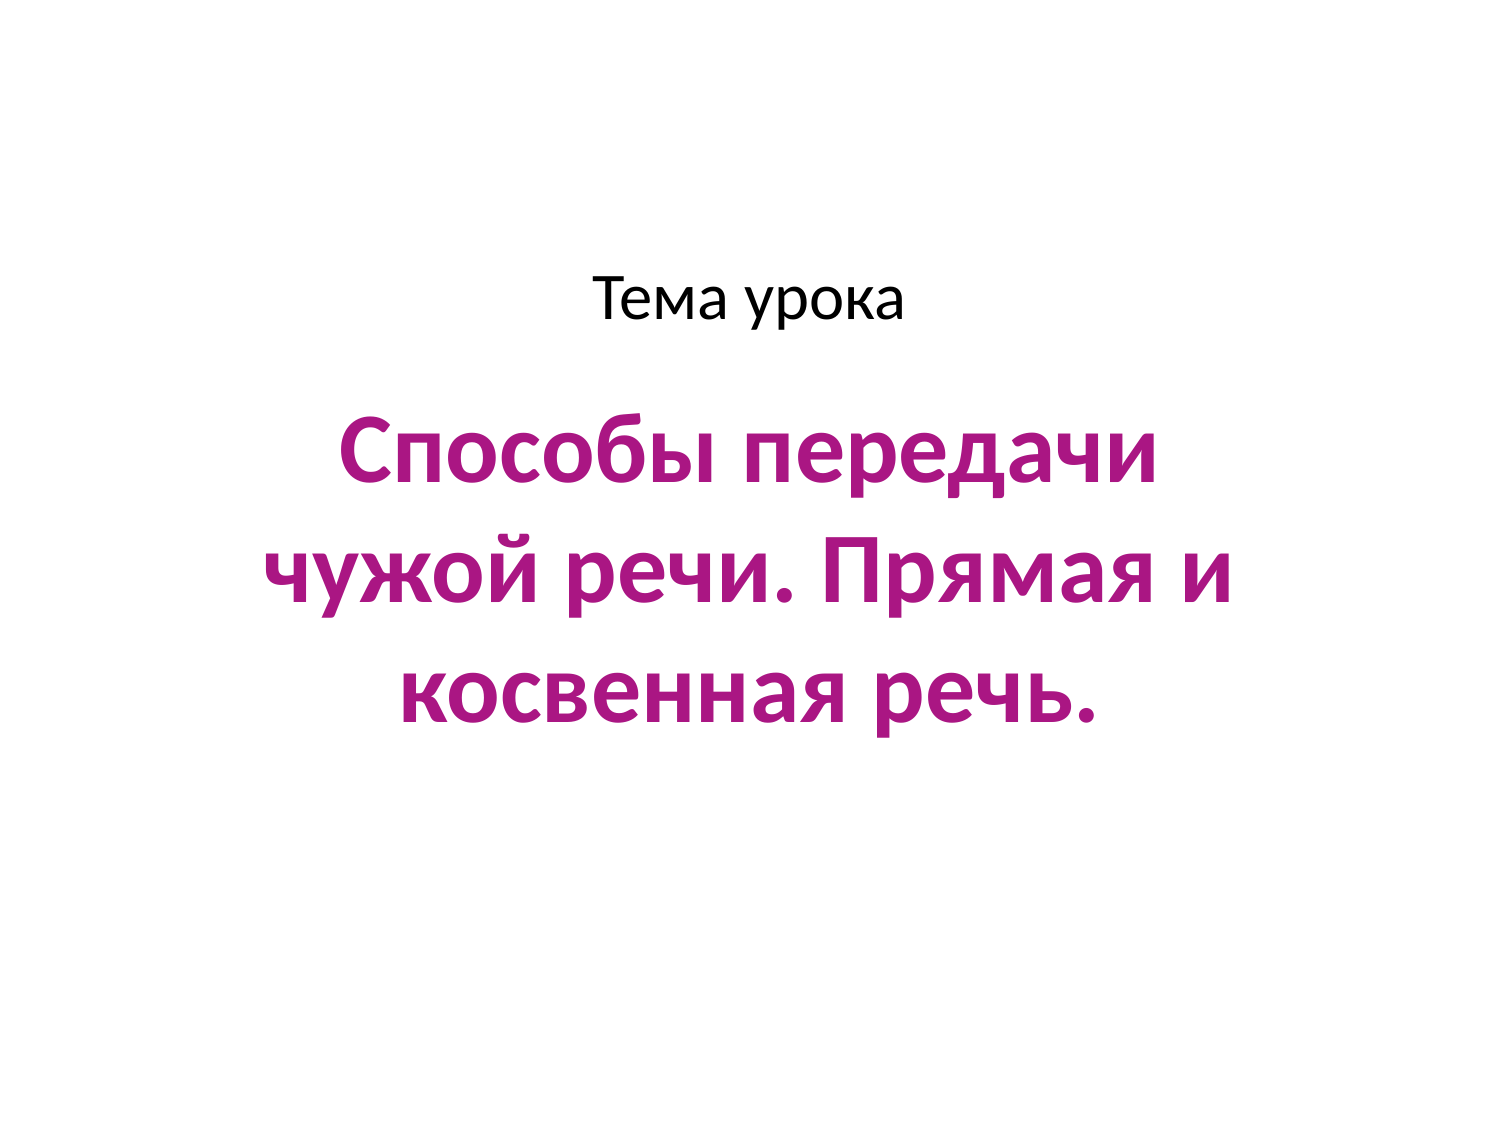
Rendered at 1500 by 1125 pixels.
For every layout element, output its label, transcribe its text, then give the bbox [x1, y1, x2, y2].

title Тема урока [112, 105, 1388, 481]
subtitle Способы передачи чужой речи. Прямая и косвенная речь. [225, 375, 1275, 925]
